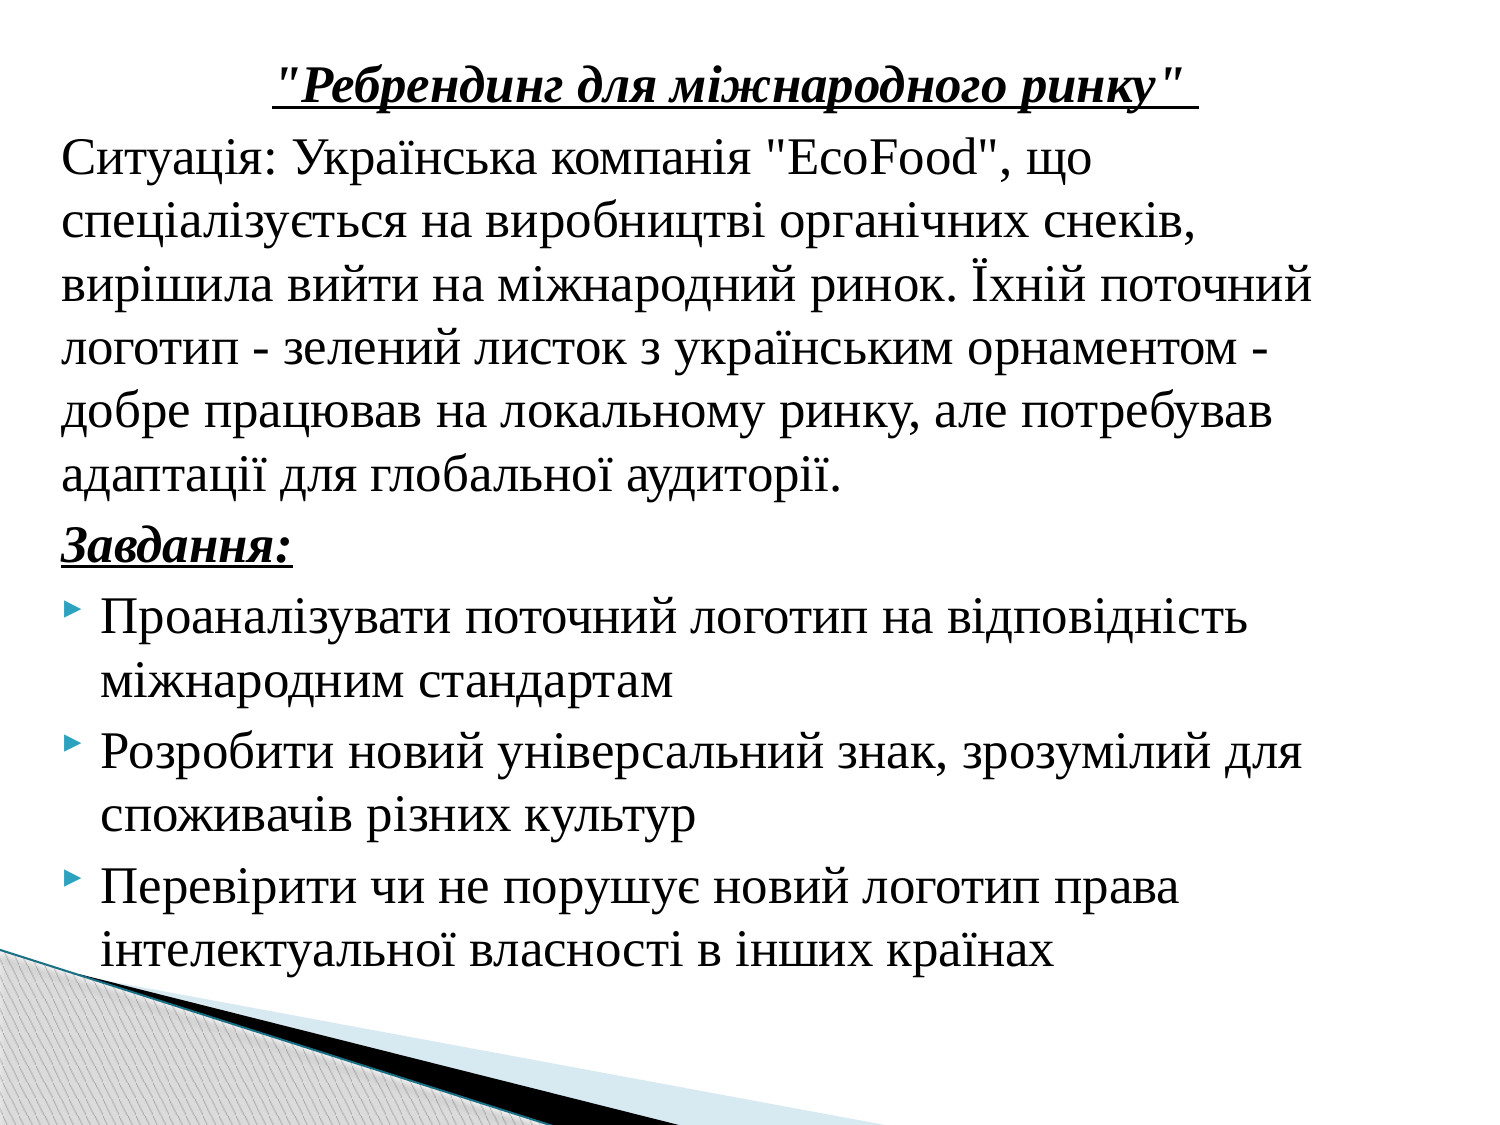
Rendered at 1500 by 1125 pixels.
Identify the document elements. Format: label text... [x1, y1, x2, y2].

list "Ребрендинг для міжнародного ринку" Ситуація: Українська компанія "EcoFood", що спеціалізується на виробництві органічних снеків, вирішила вийти на міжнародний ринок. Їхній поточний логотип - зелений листок з українським орнаментом - добре працював на локальному ринку, але потребував адаптації для глобальної аудиторії. Завдання: Проаналізувати поточний логотип на відповідність міжнародним стандартам Розробити новий універсальний знак, зрозумілий для споживачів різних культур Перевірити чи не порушує новий логотип права інтелектуальної власності в інших країнах [29, 42, 1425, 986]
